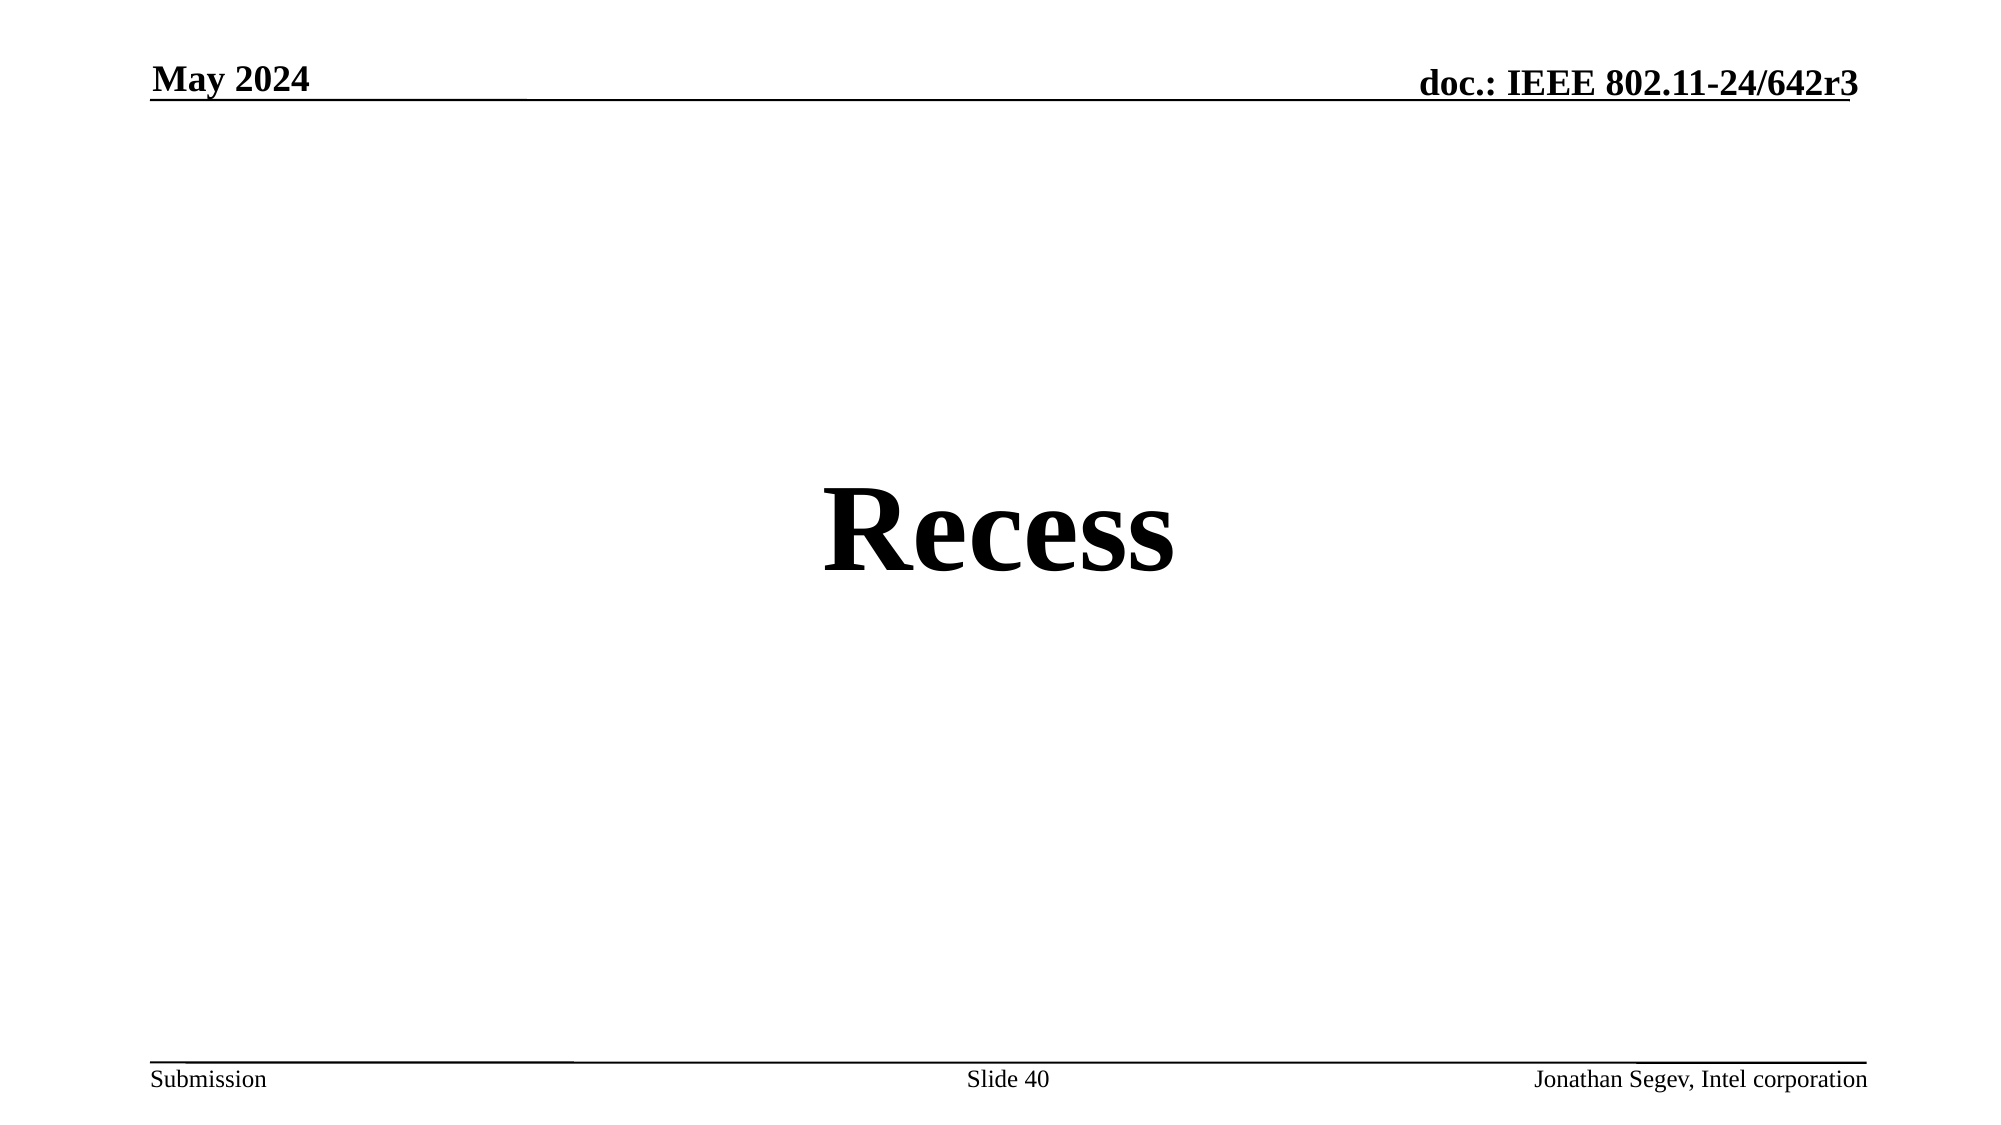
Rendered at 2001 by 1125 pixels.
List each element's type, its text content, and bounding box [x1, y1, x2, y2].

footer Jonathan Segev, Intel corporation [1171, 1061, 1869, 1093]
slide_number Slide 40 [950, 1061, 1067, 1123]
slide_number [152, 54, 563, 100]
list Recess [149, 324, 1850, 1000]
